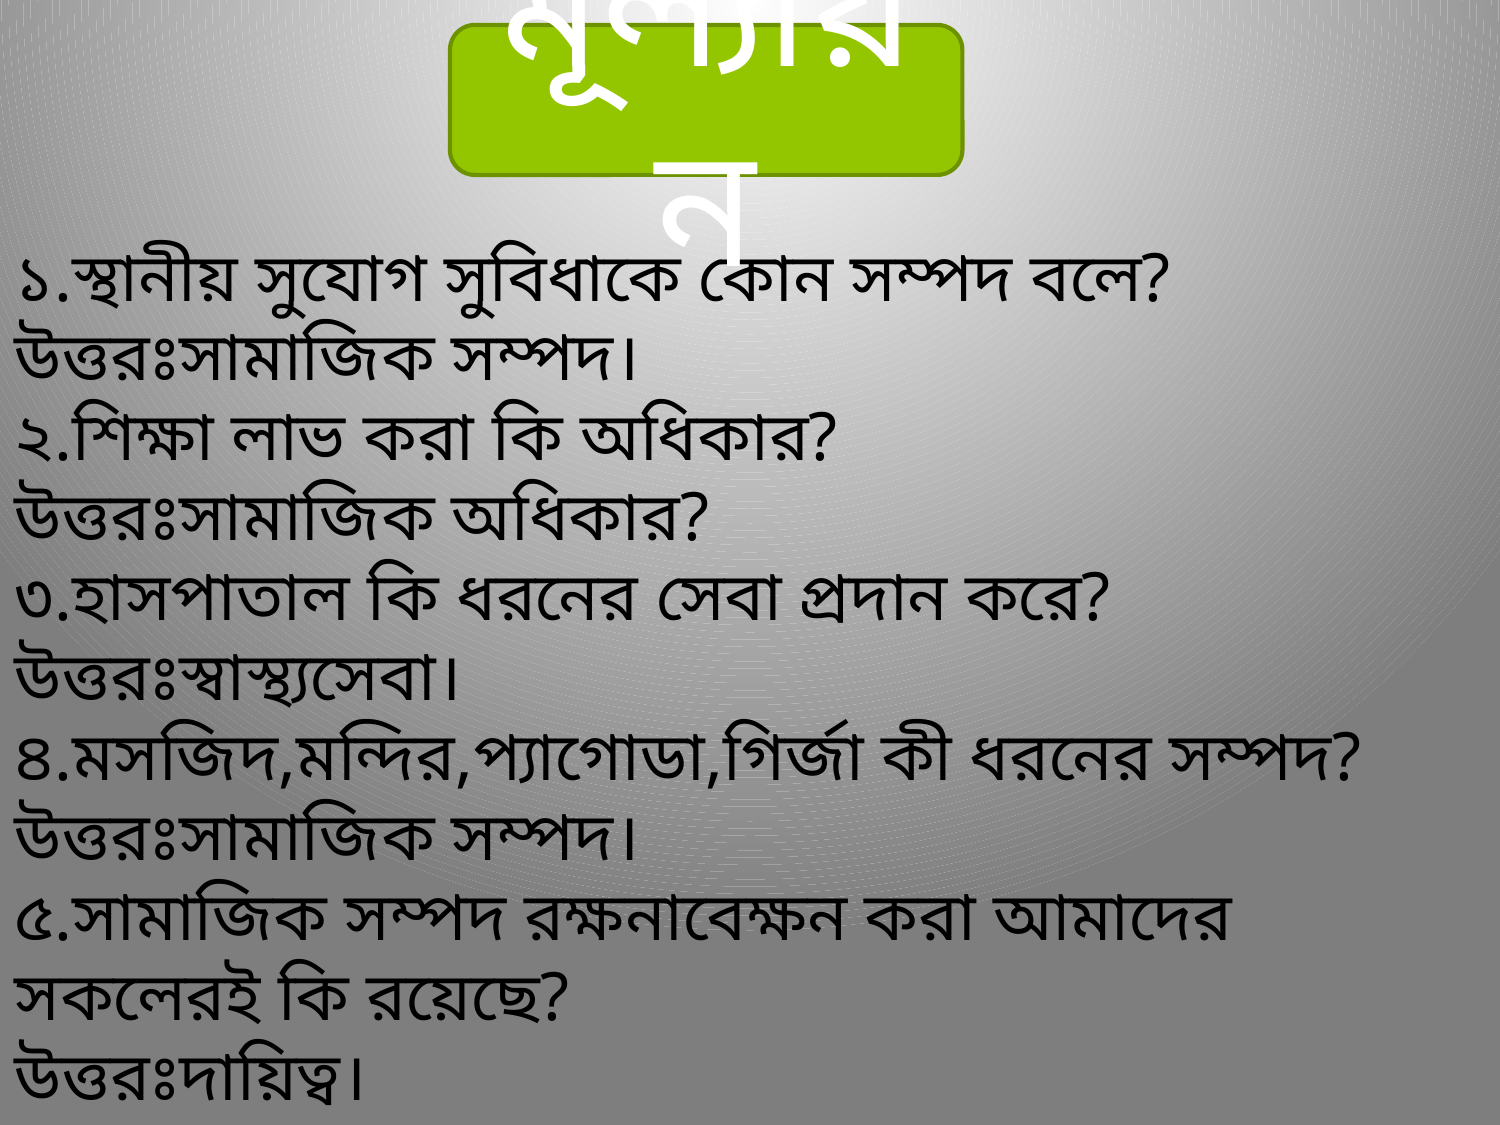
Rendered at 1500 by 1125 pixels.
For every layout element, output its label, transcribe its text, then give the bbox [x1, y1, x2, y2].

text_box মূল্যায়ন [447, 22, 965, 178]
text_box ১.স্থানীয় সুযোগ সুবিধাকে কোন সম্পদ বলে? উত্তরঃসামাজিক সম্পদ। ২.শিক্ষা লাভ করা কি অধিকার? উত্তরঃসামাজিক অধিকার? ৩.হাসপাতাল কি ধরনের সেবা প্রদান করে? উত্তরঃস্বাস্থ্যসেবা। ৪.মসজিদ,মন্দির,প্যাগোডা,গির্জা কী ধরনের সম্পদ? উত্তরঃসামাজিক সম্পদ। ৫.সামাজিক সম্পদ রক্ষনাবেক্ষন করা আমাদের সকলেরই কি রয়েছে? উত্তরঃদায়িত্ব। [0, 226, 1475, 1122]
